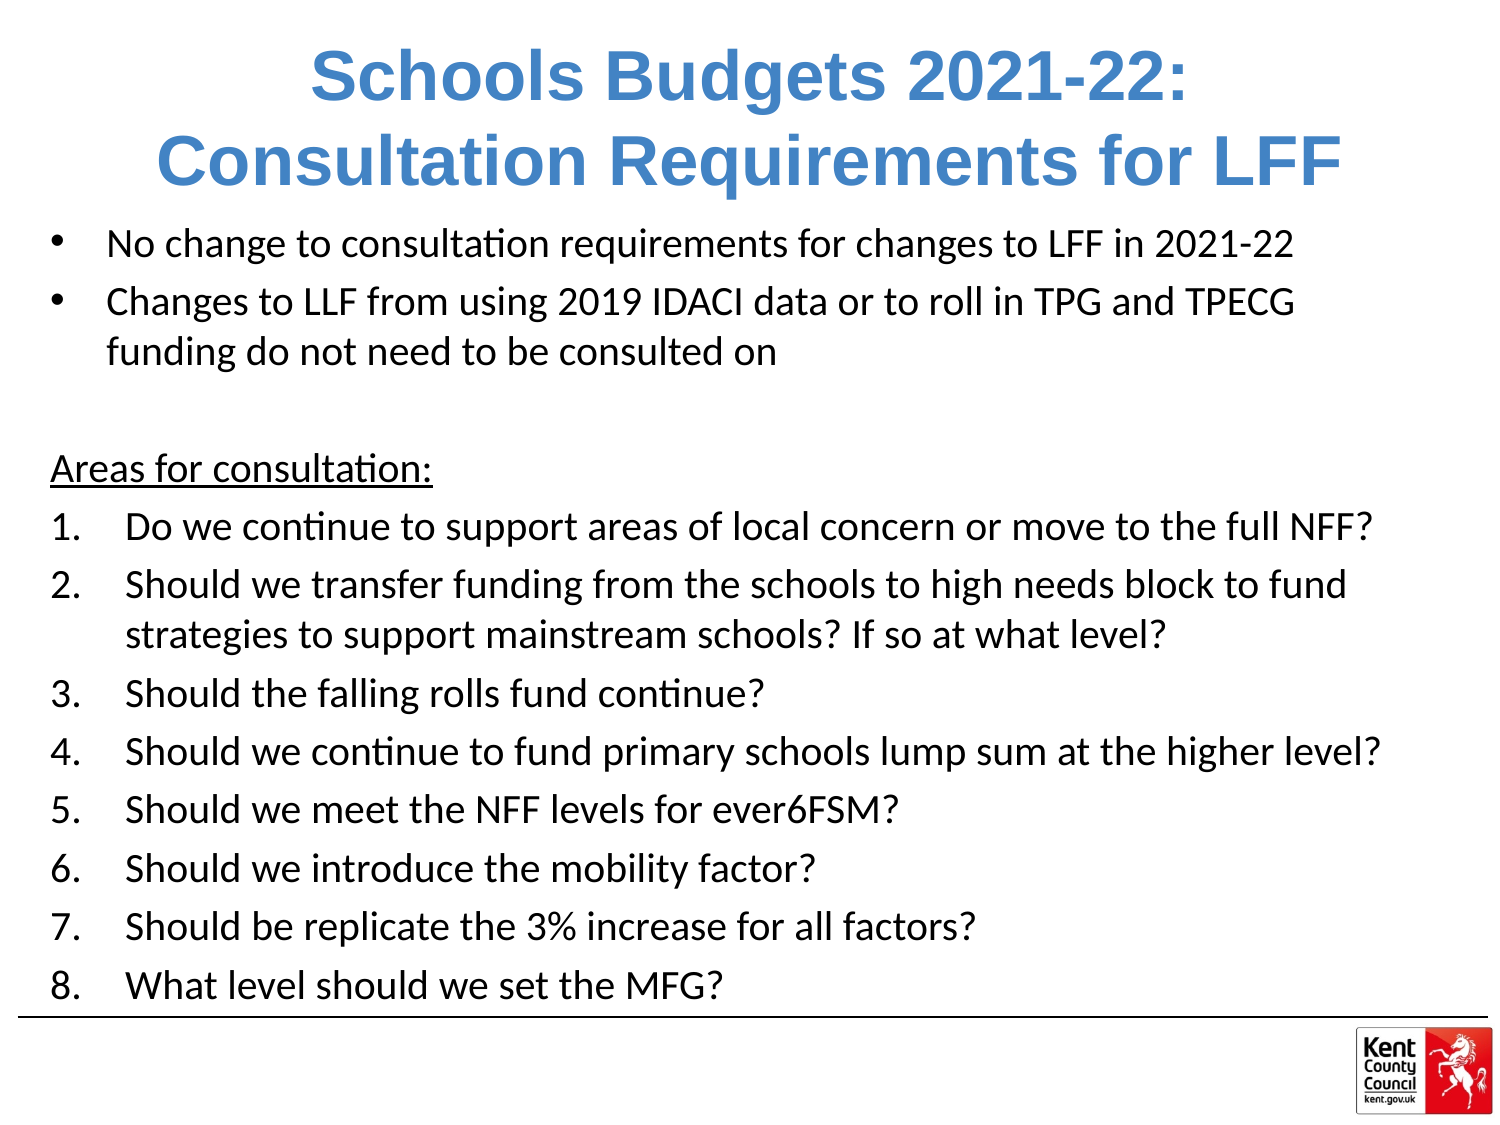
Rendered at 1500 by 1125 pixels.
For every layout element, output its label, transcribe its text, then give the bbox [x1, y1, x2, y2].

text_box No change to consultation requirements for changes to LFF in 2021-22 Changes to LLF from using 2019 IDACI data or to roll in TPG and TPECG funding do not need to be consulted on Areas for consultation: Do we continue to support areas of local concern or move to the full NFF? Should we transfer funding from the schools to high needs block to fund strategies to support mainstream schools? If so at what level? Should the falling rolls fund continue? Should we continue to fund primary schools lump sum at the higher level? Should we meet the NFF levels for ever6FSM? Should we introduce the mobility factor? Should be replicate the 3% increase for all factors? What level should we set the MFG? [35, 208, 1430, 1105]
title Schools Budgets 2021-22: Consultation Requirements for LFF [75, 20, 1426, 208]
picture [1353, 1023, 1495, 1118]
